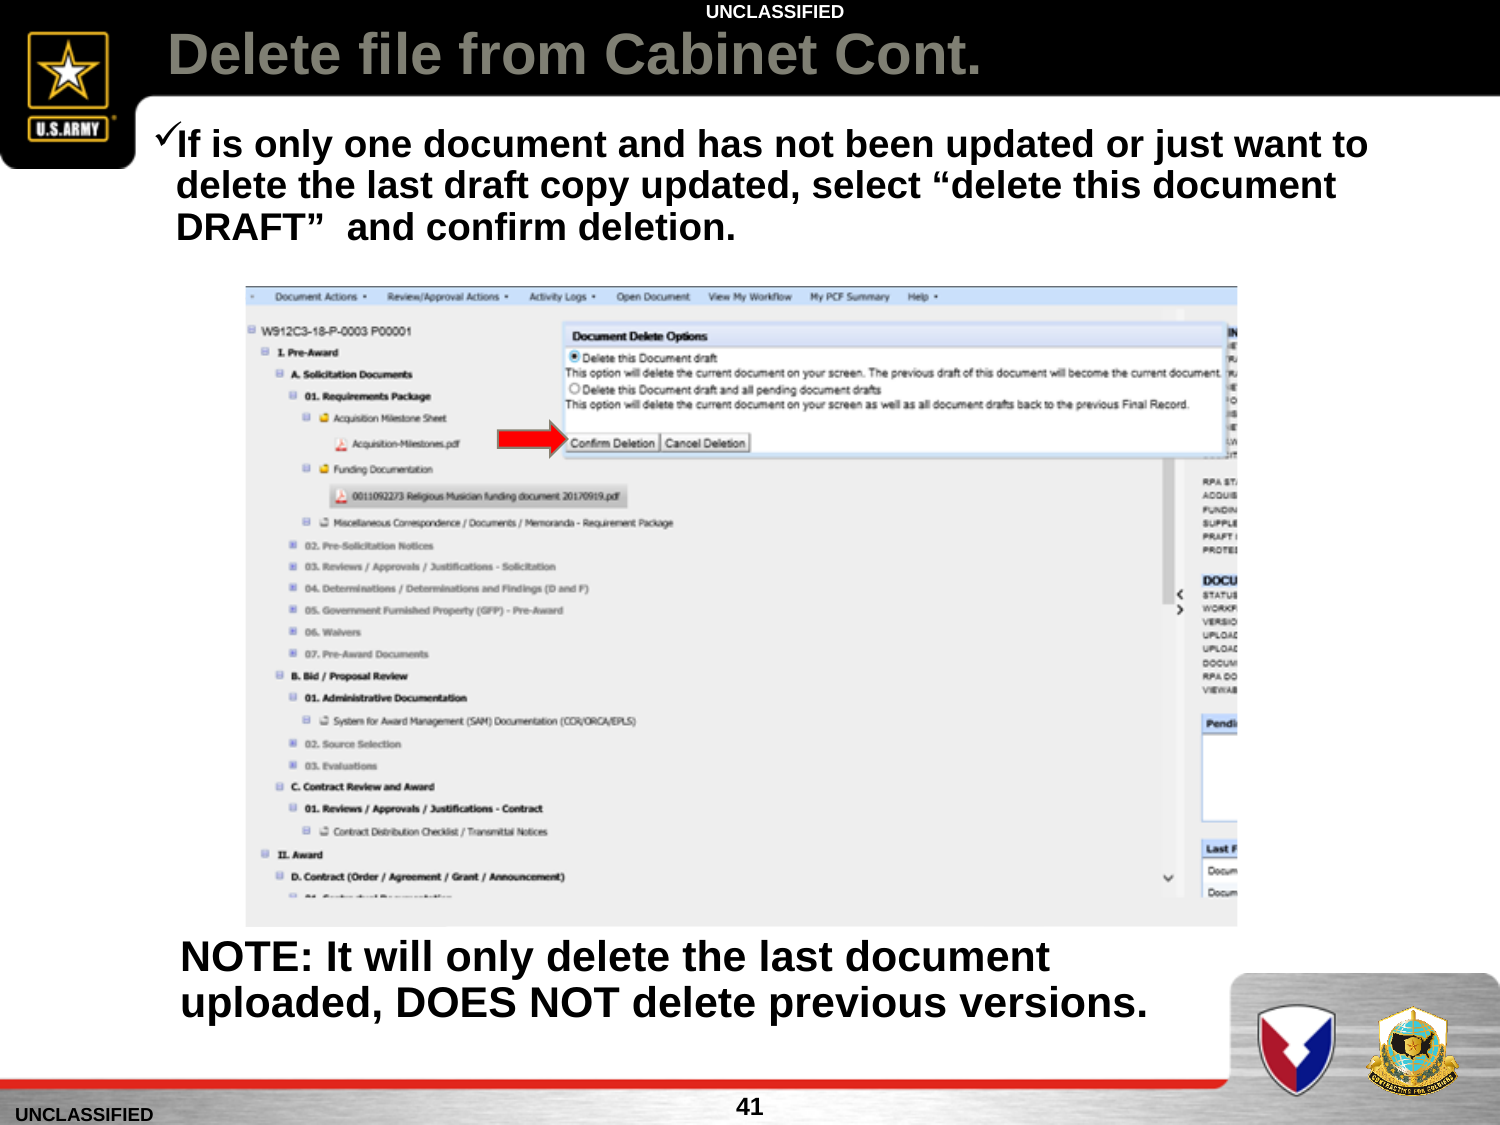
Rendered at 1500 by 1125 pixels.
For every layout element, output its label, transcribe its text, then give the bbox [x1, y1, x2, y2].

list If is only one document and has not been updated or just want to delete the last draft copy updated, select “delete this document DRAFT” and confirm deletion. [137, 116, 1413, 260]
slide_number 41 [567, 1090, 933, 1121]
text_box [60, 937, 1336, 1080]
picture [0, 973, 1500, 1125]
text_box NOTE: It will only delete the last document uploaded, DOES NOT delete previous versions. [165, 926, 1279, 1062]
picture [245, 286, 1238, 927]
picture [0, 0, 1500, 169]
title Delete file from Cabinet Cont. [137, 17, 1443, 96]
